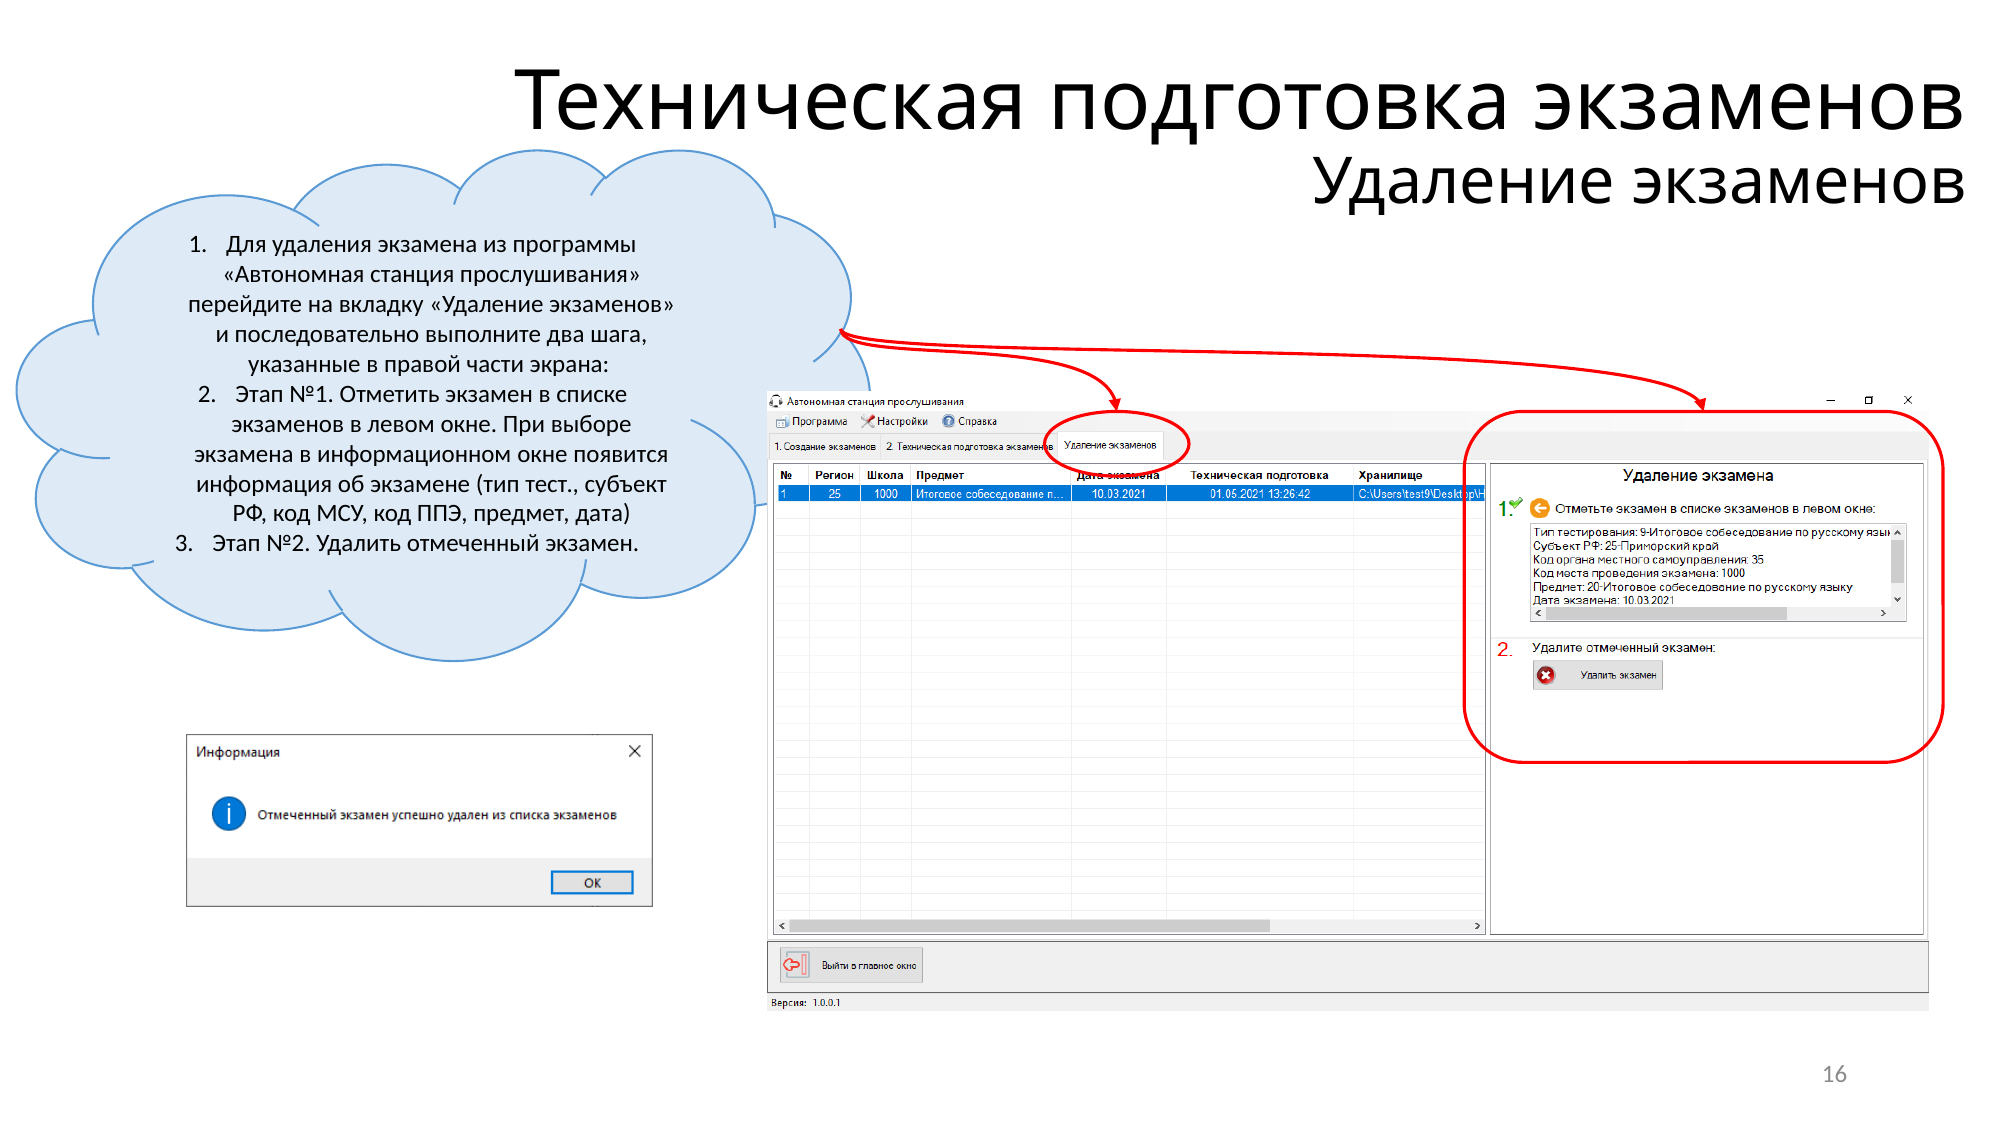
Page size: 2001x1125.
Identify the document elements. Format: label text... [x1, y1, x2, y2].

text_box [840, 328, 1704, 412]
text_box Для удаления экзамена из программы «Автономная станция прослушивания» перейдите на вкладку «Удаление экзаменов» и последовательно выполните два шага, указанные в правой части экрана: Этап №1. Отметить экзамен в списке экзаменов в левом окне. При выборе экзамена в информационном окне появится информация об экзамене (тип тест., субъект РФ, код МСУ, код ППЭ, предмет, дата) Этап №2. Удалить отмеченный экзамен. [15, 149, 852, 663]
picture [767, 391, 1929, 1011]
slide_number 16 [1412, 1042, 1863, 1103]
title Техническая подготовка экзаменов Удаление экзаменов [199, 25, 1983, 250]
text_box [1929, 430, 1945, 744]
picture [186, 734, 653, 907]
